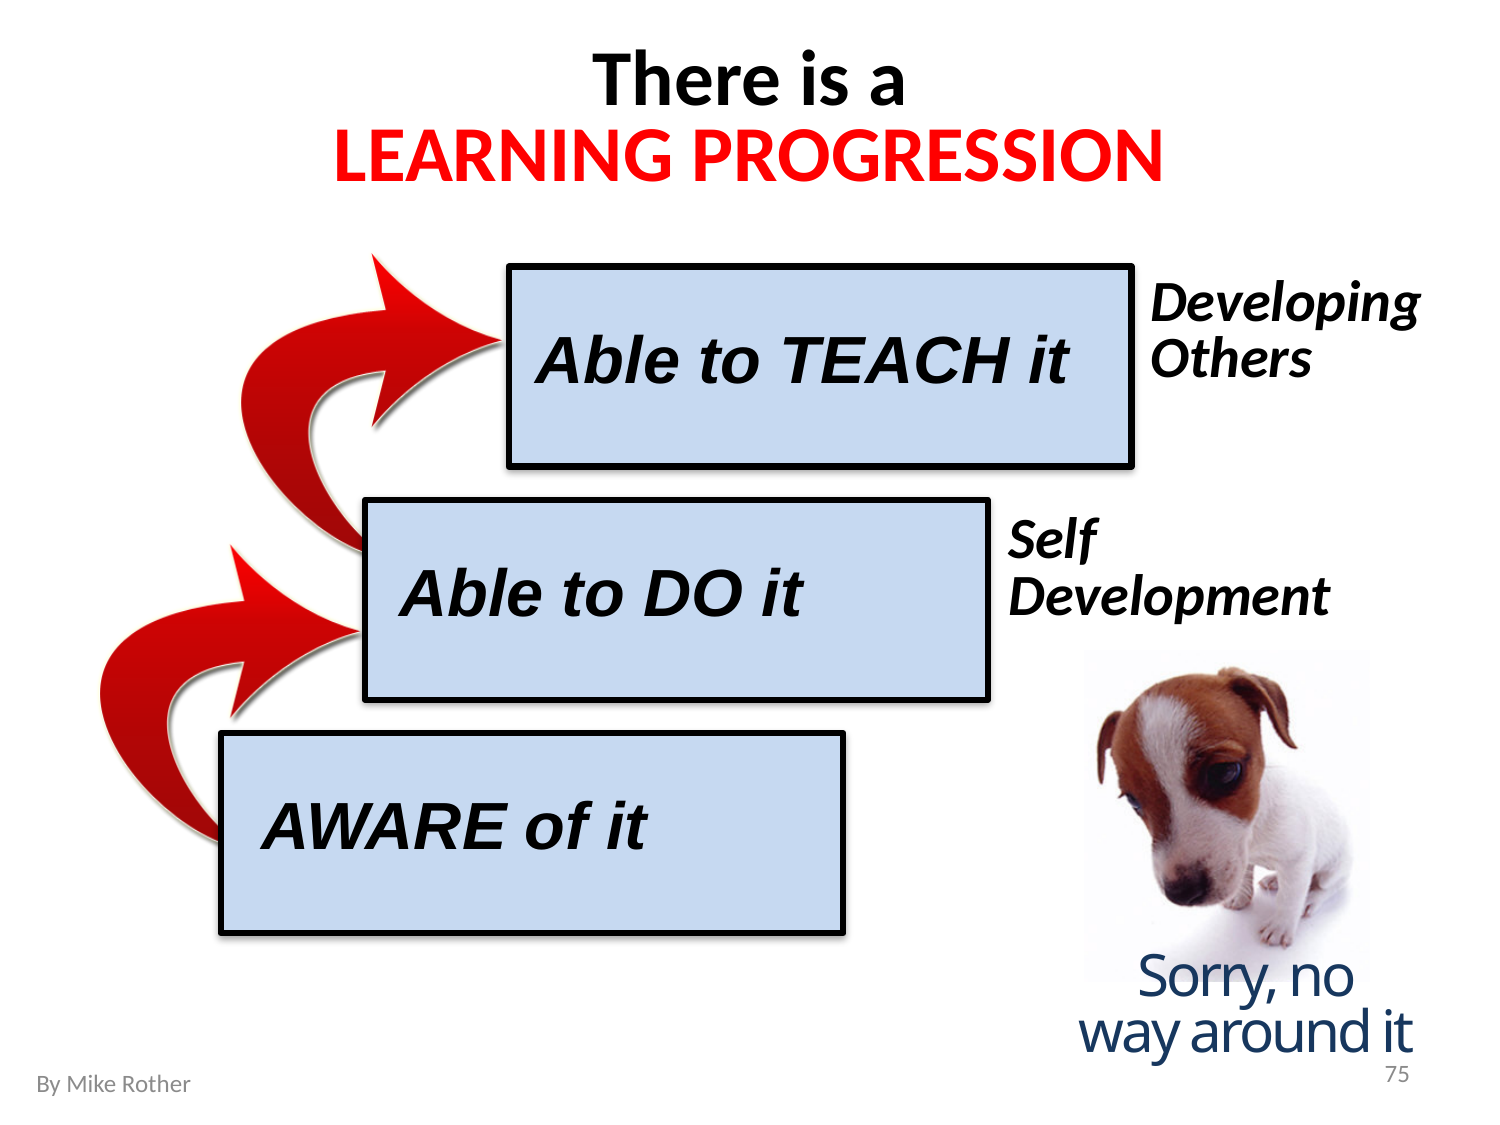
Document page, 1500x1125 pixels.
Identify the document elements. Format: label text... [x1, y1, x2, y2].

text_box [220, 733, 844, 934]
picture [74, 241, 518, 863]
picture [1084, 649, 1370, 983]
slide_number 75 [1074, 1042, 1425, 1103]
text_box AWARE of it [375, 775, 824, 871]
footer By Mike Rother [21, 1052, 497, 1113]
text_box [381, 499, 989, 701]
text_box [522, 404, 1132, 467]
text_box [522, 266, 1132, 308]
text_box Able to TEACH it [522, 308, 1146, 404]
text_box Developing Others [1135, 269, 1475, 397]
text_box There is a LEARNING PROGRESSION [0, 37, 1500, 205]
text_box Sorry, no way around it [1048, 944, 1446, 1072]
text_box Self Development [993, 506, 1415, 634]
text_box Able to DO it [384, 542, 961, 638]
